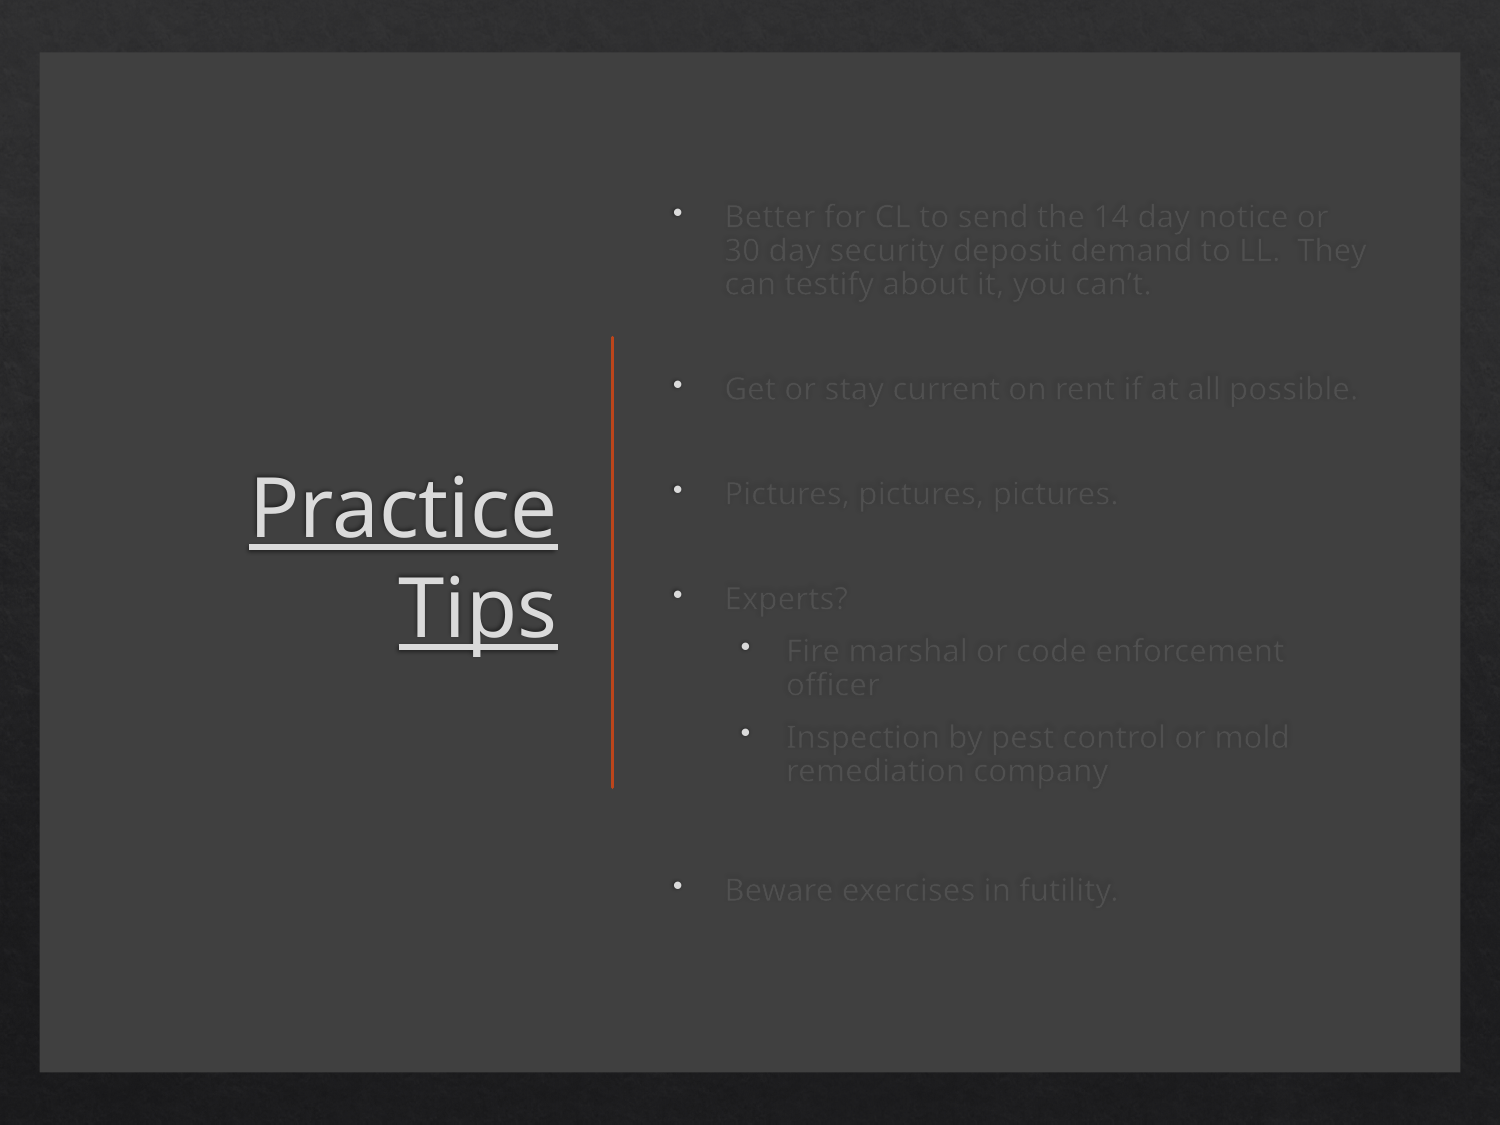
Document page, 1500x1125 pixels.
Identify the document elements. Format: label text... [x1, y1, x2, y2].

title Practice Tips [112, 158, 573, 950]
text_box [38, 51, 1462, 1074]
text_box [0, 0, 1500, 1125]
list Better for CL to send the 14 day notice or 30 day security deposit demand to LL. They can testify about it, you can’t. Get or stay current on rent if at all possible. Pictures, pictures, pictures. Experts? Fire marshal or code enforcement officer Inspection by pest control or mold remediation company Beware exercises in futility. [653, 158, 1387, 950]
